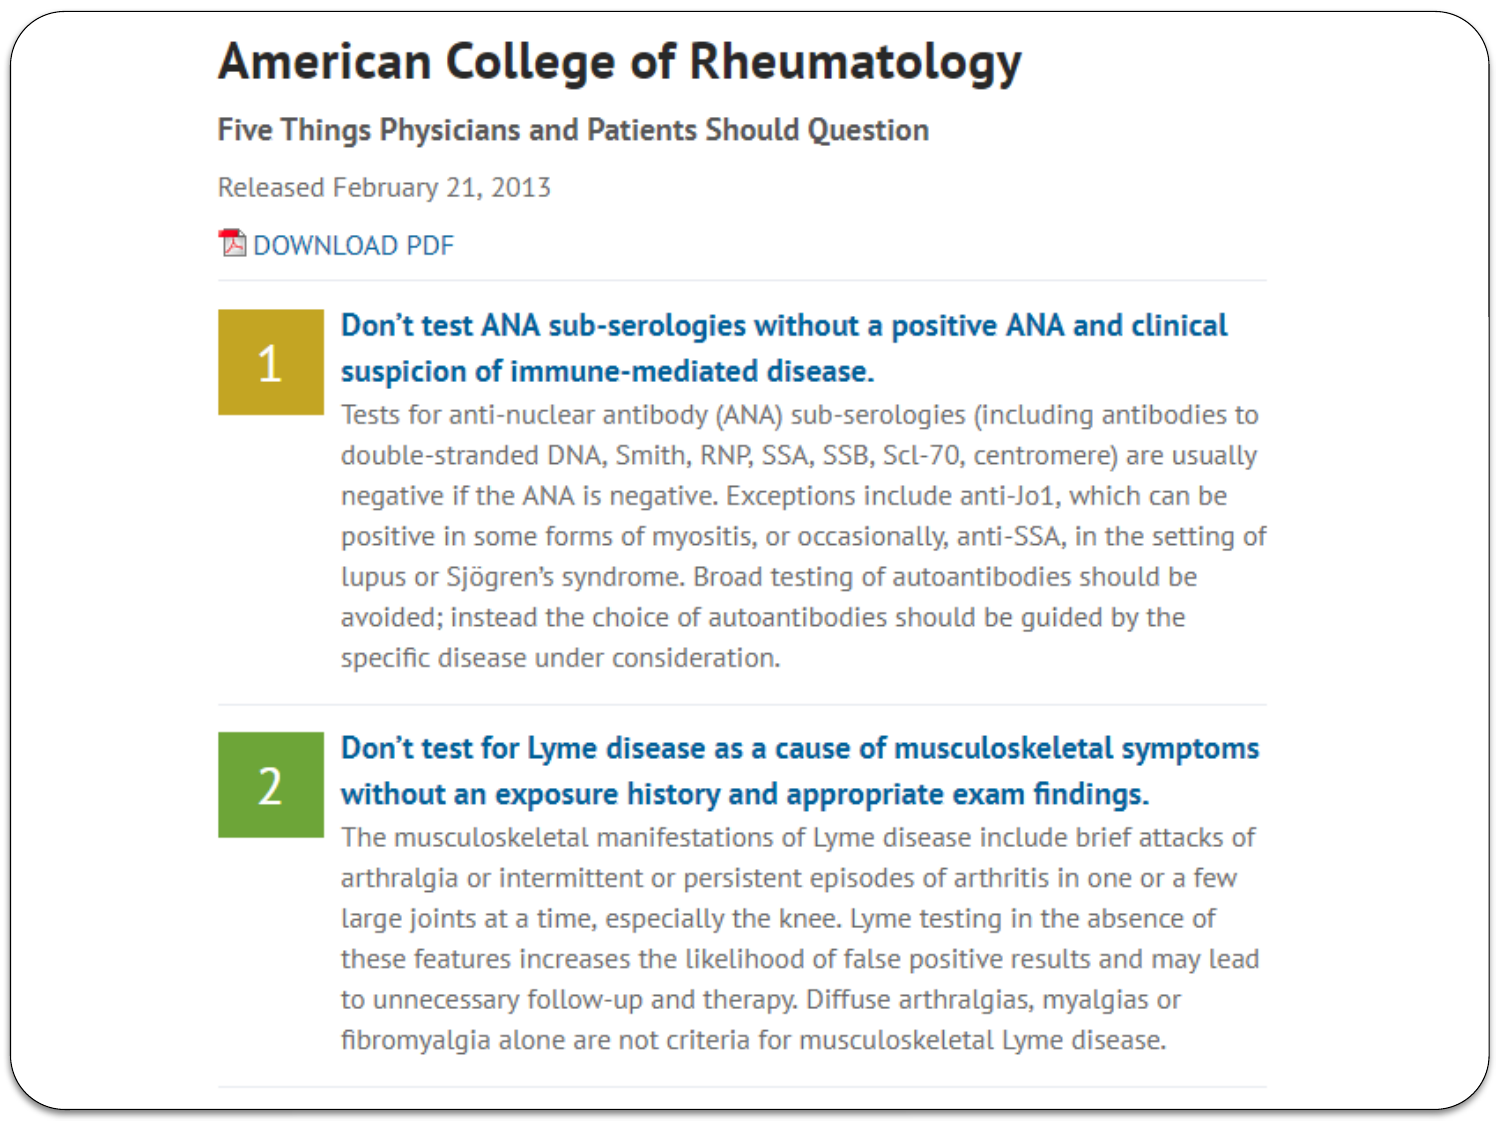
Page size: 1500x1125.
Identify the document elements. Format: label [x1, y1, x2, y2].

list [194, 35, 1306, 1090]
